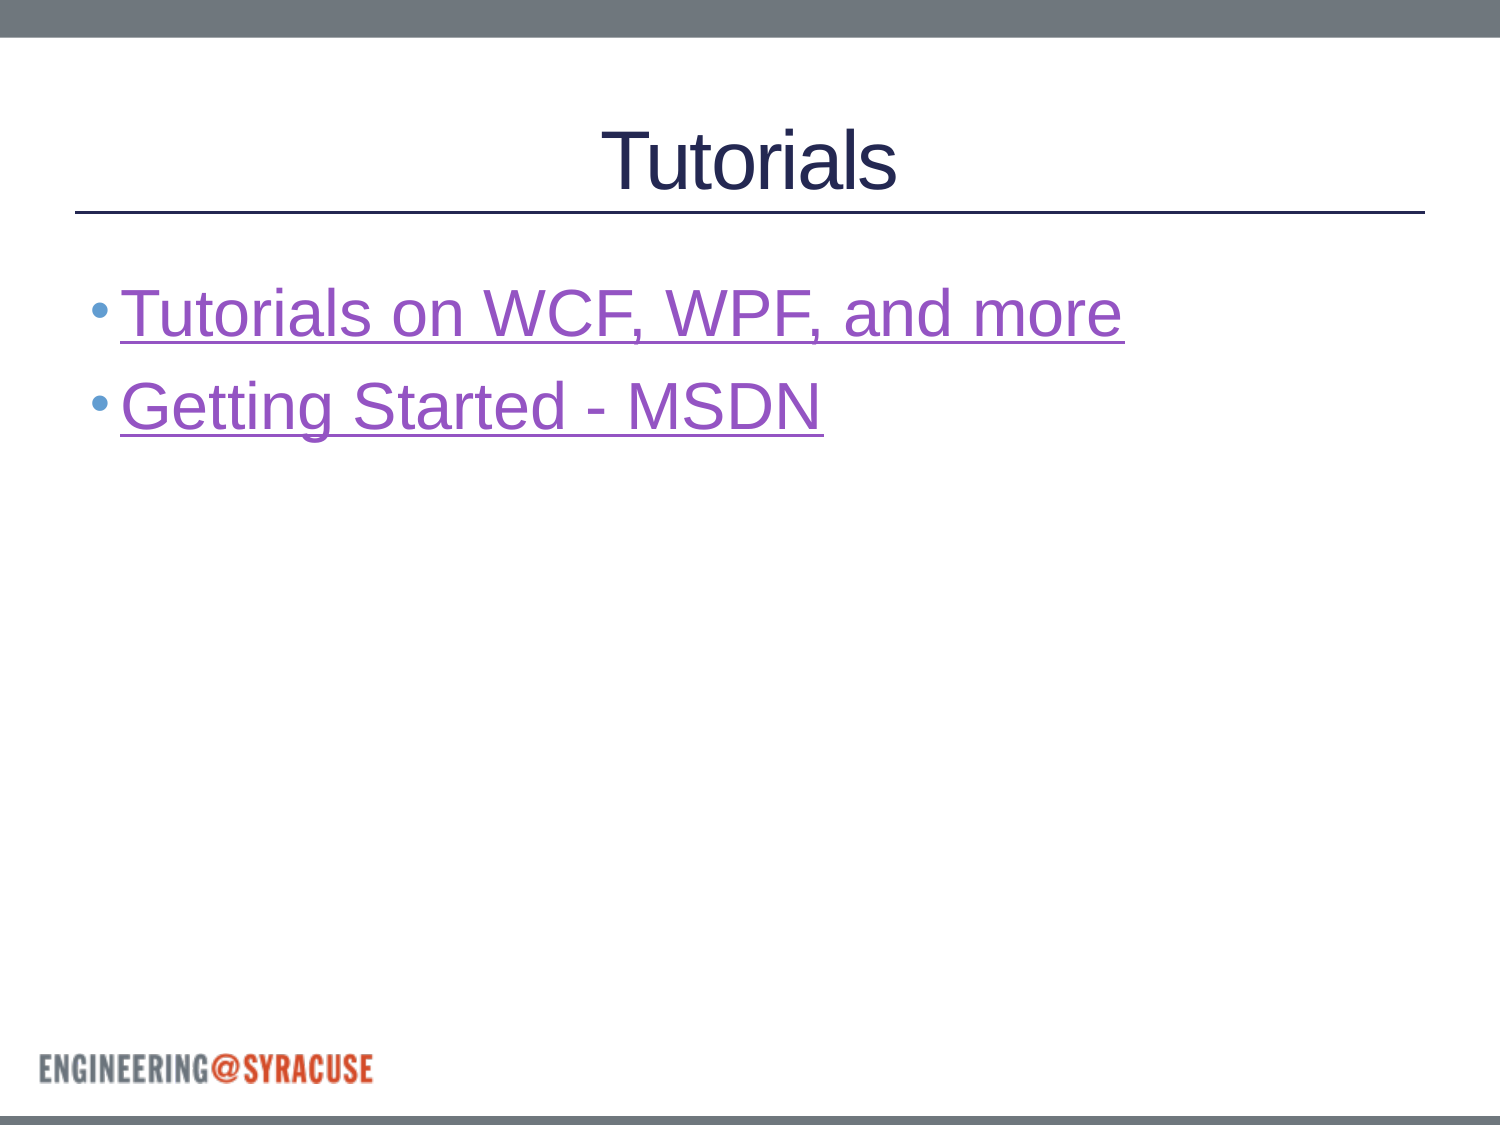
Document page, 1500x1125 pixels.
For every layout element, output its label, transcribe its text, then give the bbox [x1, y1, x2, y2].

list Tutorials on WCF, WPF, and more Getting Started - MSDN [75, 262, 1425, 1063]
picture [39, 1053, 374, 1084]
title Tutorials [75, 75, 1425, 238]
